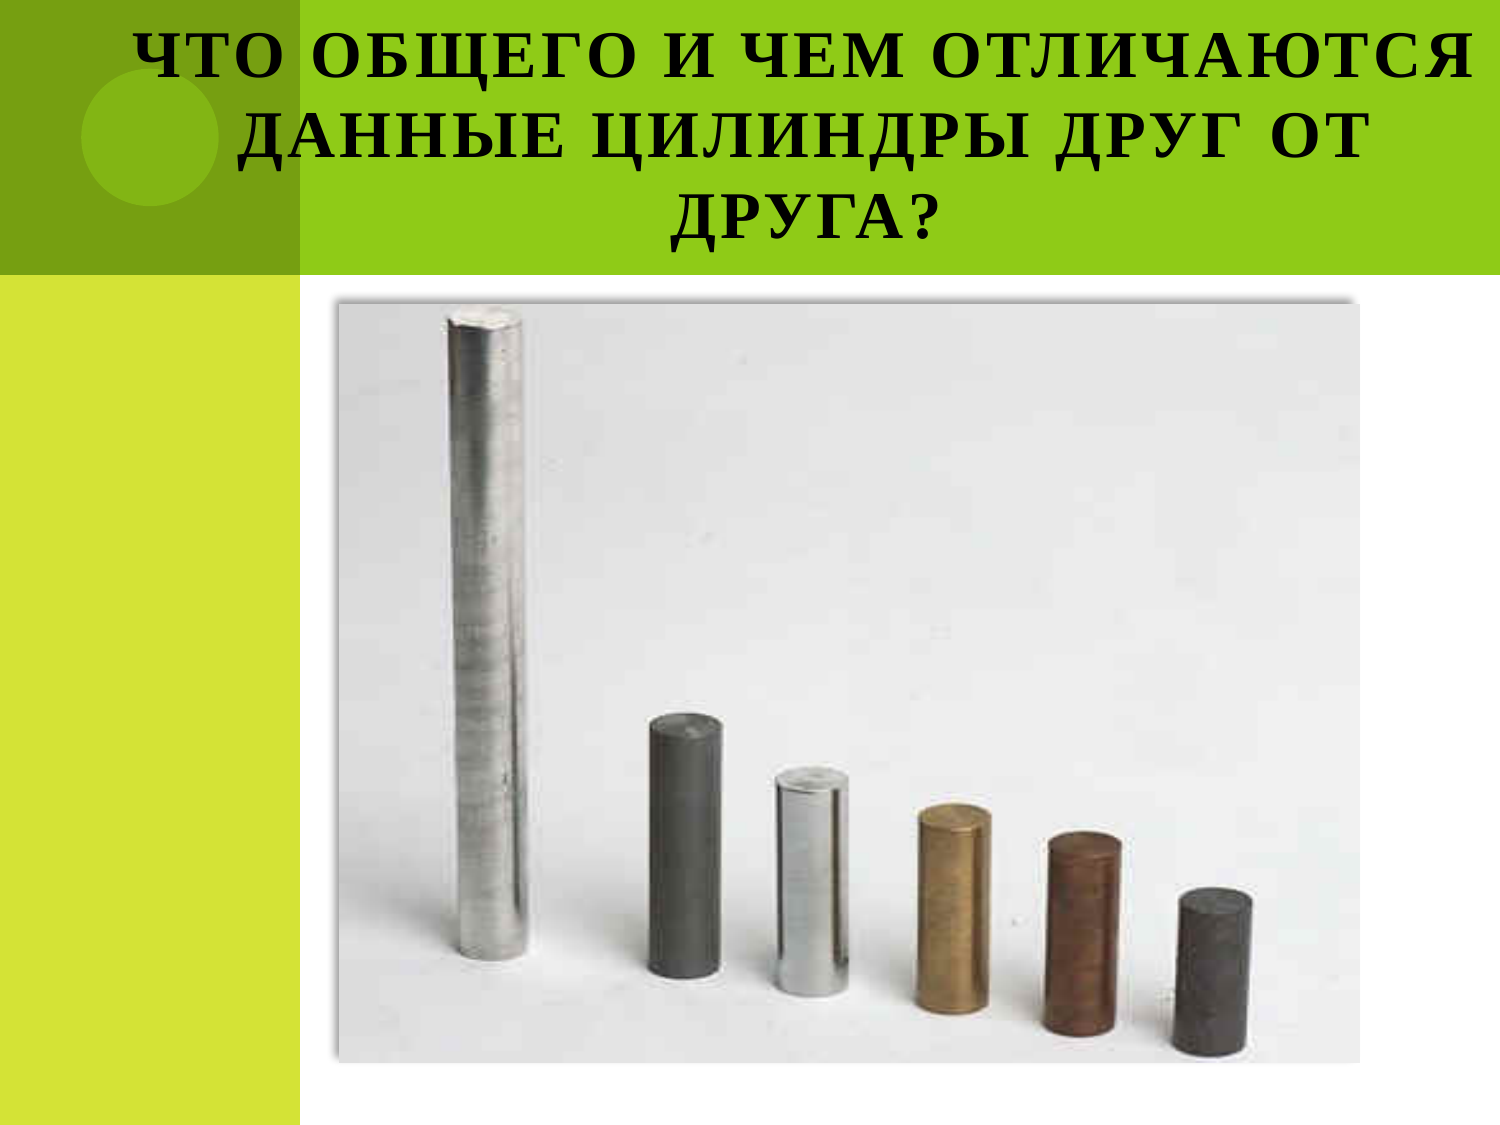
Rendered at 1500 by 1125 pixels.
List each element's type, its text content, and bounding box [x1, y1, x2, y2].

text_box Что общего и чем отличаются данные цилиндры друг от друга? [112, 0, 1500, 263]
picture [339, 304, 1360, 1063]
